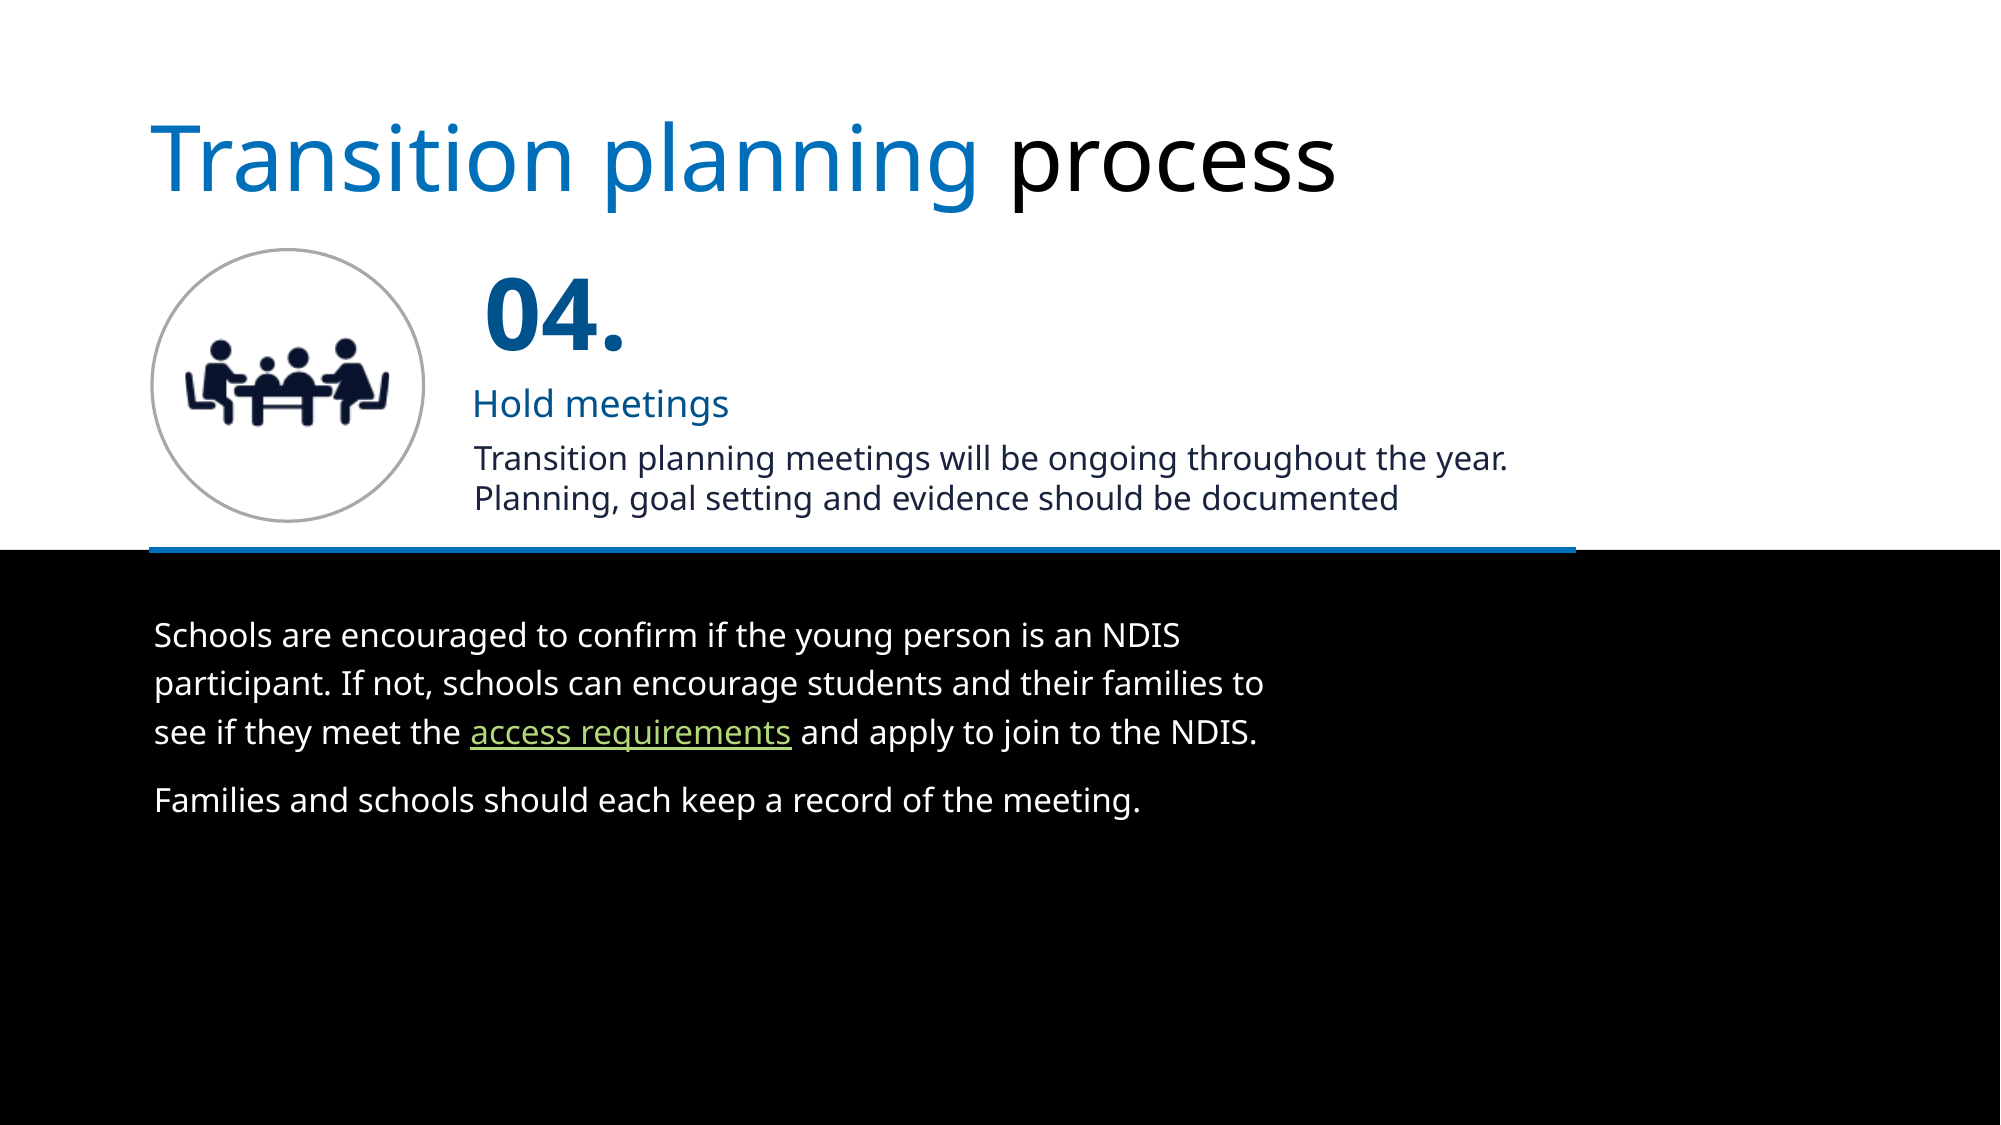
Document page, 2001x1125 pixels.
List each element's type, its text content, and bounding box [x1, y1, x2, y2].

text_box Schools are encouraged to confirm if the young person is an NDIS participant. If not, schools can encourage students and their families to see if they meet the access requirements and apply to join to the NDIS. Families and schools should each keep a record of the meeting. [151, 599, 1470, 815]
text_box Hold meetings Transition planning meetings will be ongoing throughout the year. Planning, goal setting and evidence should be documented [471, 372, 1608, 525]
text_box [0, 549, 2000, 1125]
text_box Transition planning process [149, 104, 1802, 219]
text_box 04. [484, 266, 643, 372]
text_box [151, 249, 424, 522]
